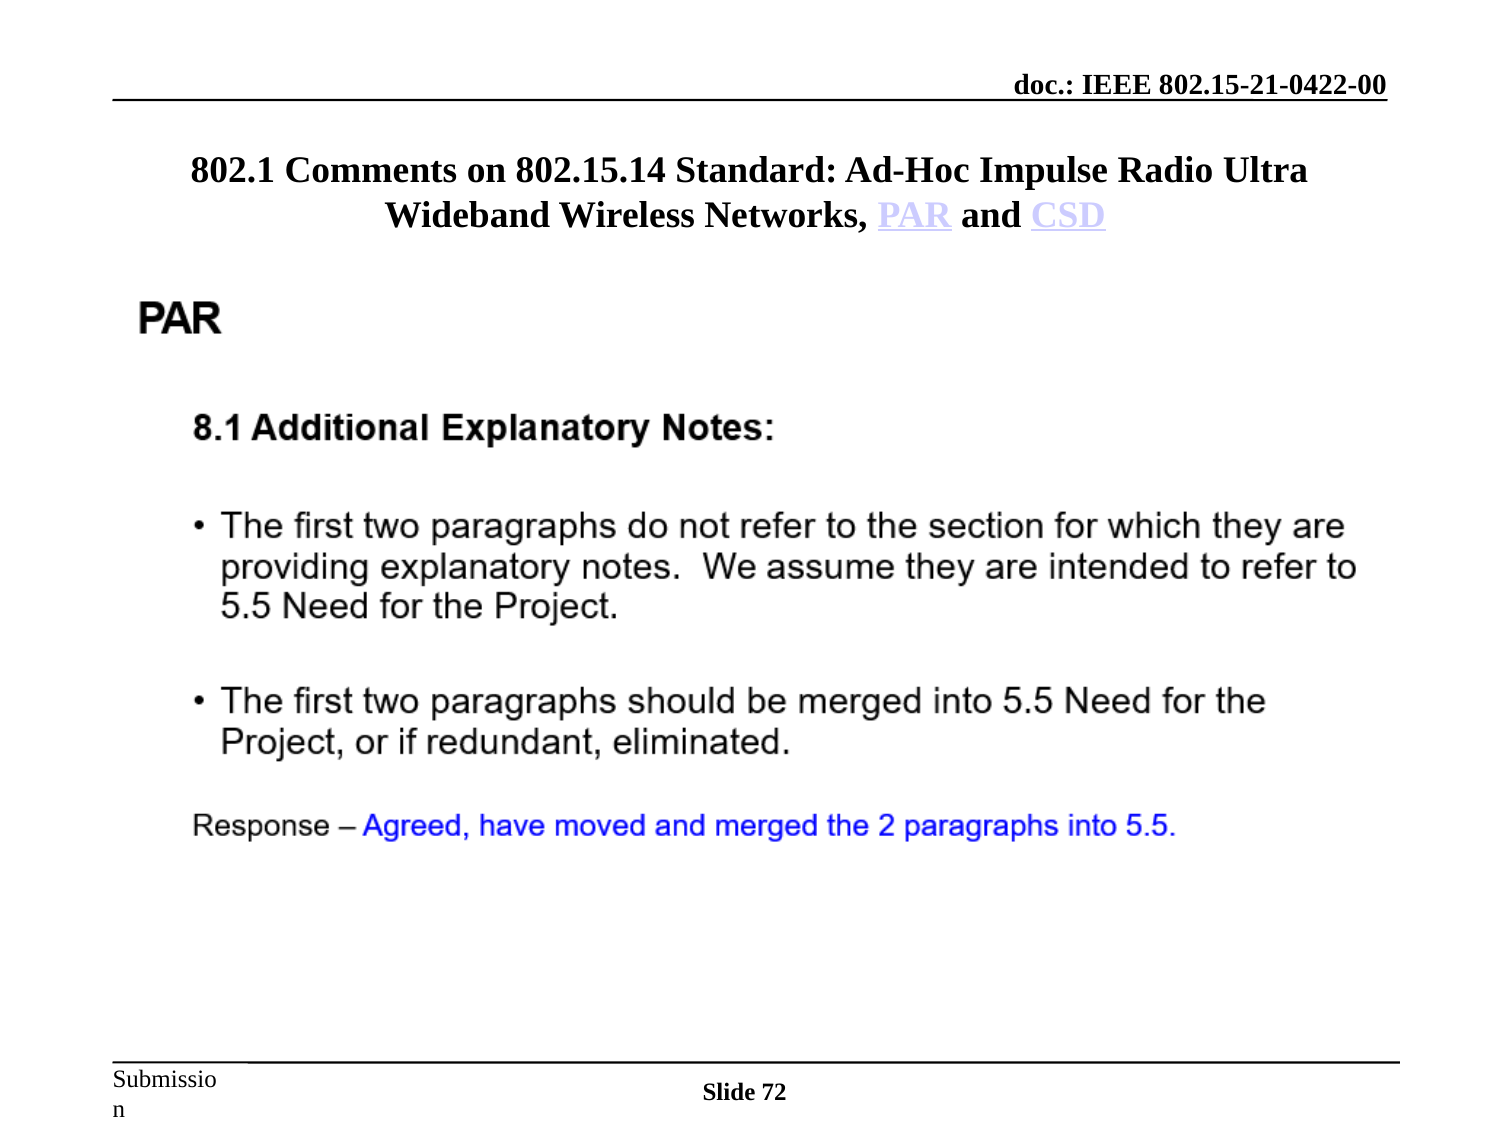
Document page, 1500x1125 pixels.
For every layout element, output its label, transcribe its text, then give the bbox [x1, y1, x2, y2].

picture [130, 290, 1369, 871]
slide_number Slide 72 [690, 1075, 799, 1115]
text_box 802.1 Comments on 802.15.14 Standard: Ad-Hoc Impulse Radio Ultra Wideband Wireless Networks, PAR and CSD [112, 137, 1388, 242]
